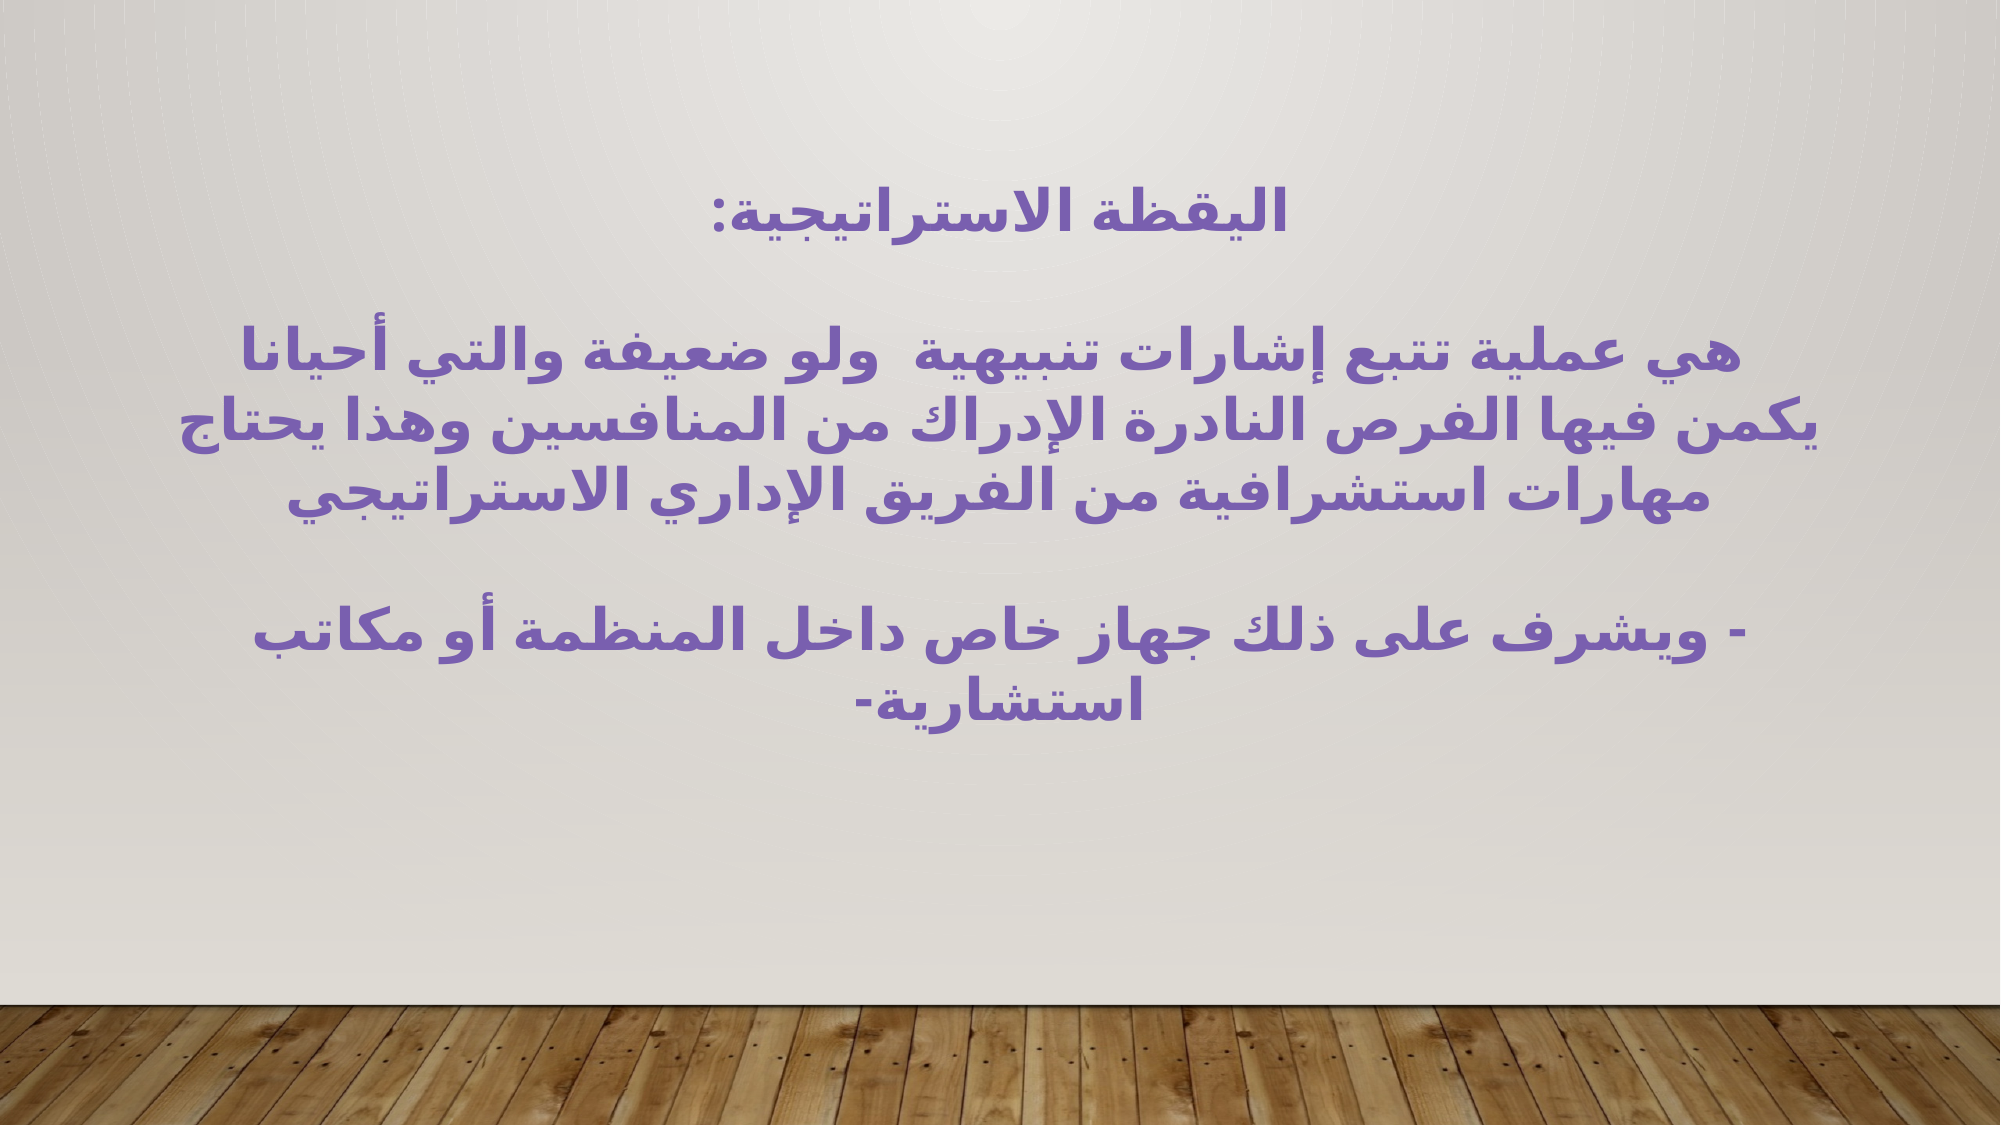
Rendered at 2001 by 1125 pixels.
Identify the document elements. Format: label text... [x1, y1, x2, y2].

text_box اليقظة الاستراتيجية: هي عملية تتبع إشارات تنبيهية ولو ضعيفة والتي أحيانا يكمن فيها الفرص النادرة الإدراك من المنافسين وهذا يحتاج مهارات استشرافية من الفريق الإداري الاستراتيجي - ويشرف على ذلك جهاز خاص داخل المنظمة أو مكاتب استشارية- [151, 165, 1849, 740]
picture [0, 1005, 2000, 1125]
